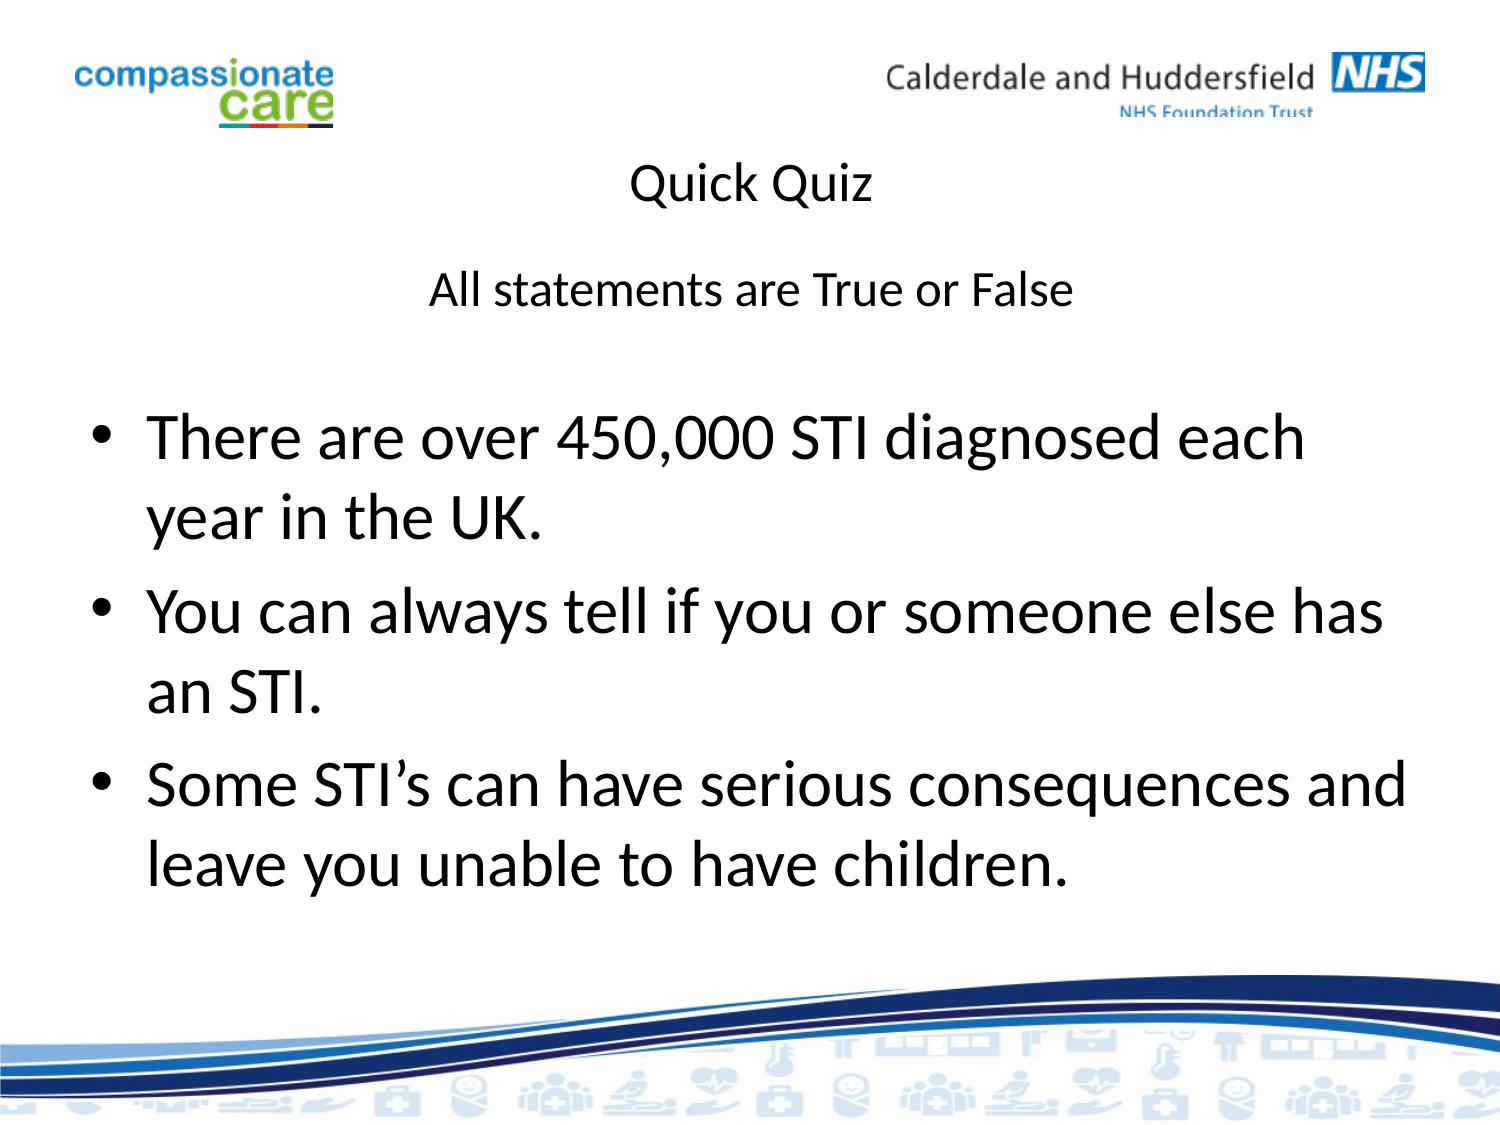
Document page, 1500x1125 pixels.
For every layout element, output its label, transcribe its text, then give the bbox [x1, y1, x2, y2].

list There are over 450,000 STI diagnosed each year in the UK. You can always tell if you or someone else has an STI. Some STI’s can have serious consequences and leave you unable to have children. [75, 385, 1425, 965]
picture [0, 975, 1500, 1125]
title Quick Quiz All statements are True or False [76, 137, 1427, 325]
